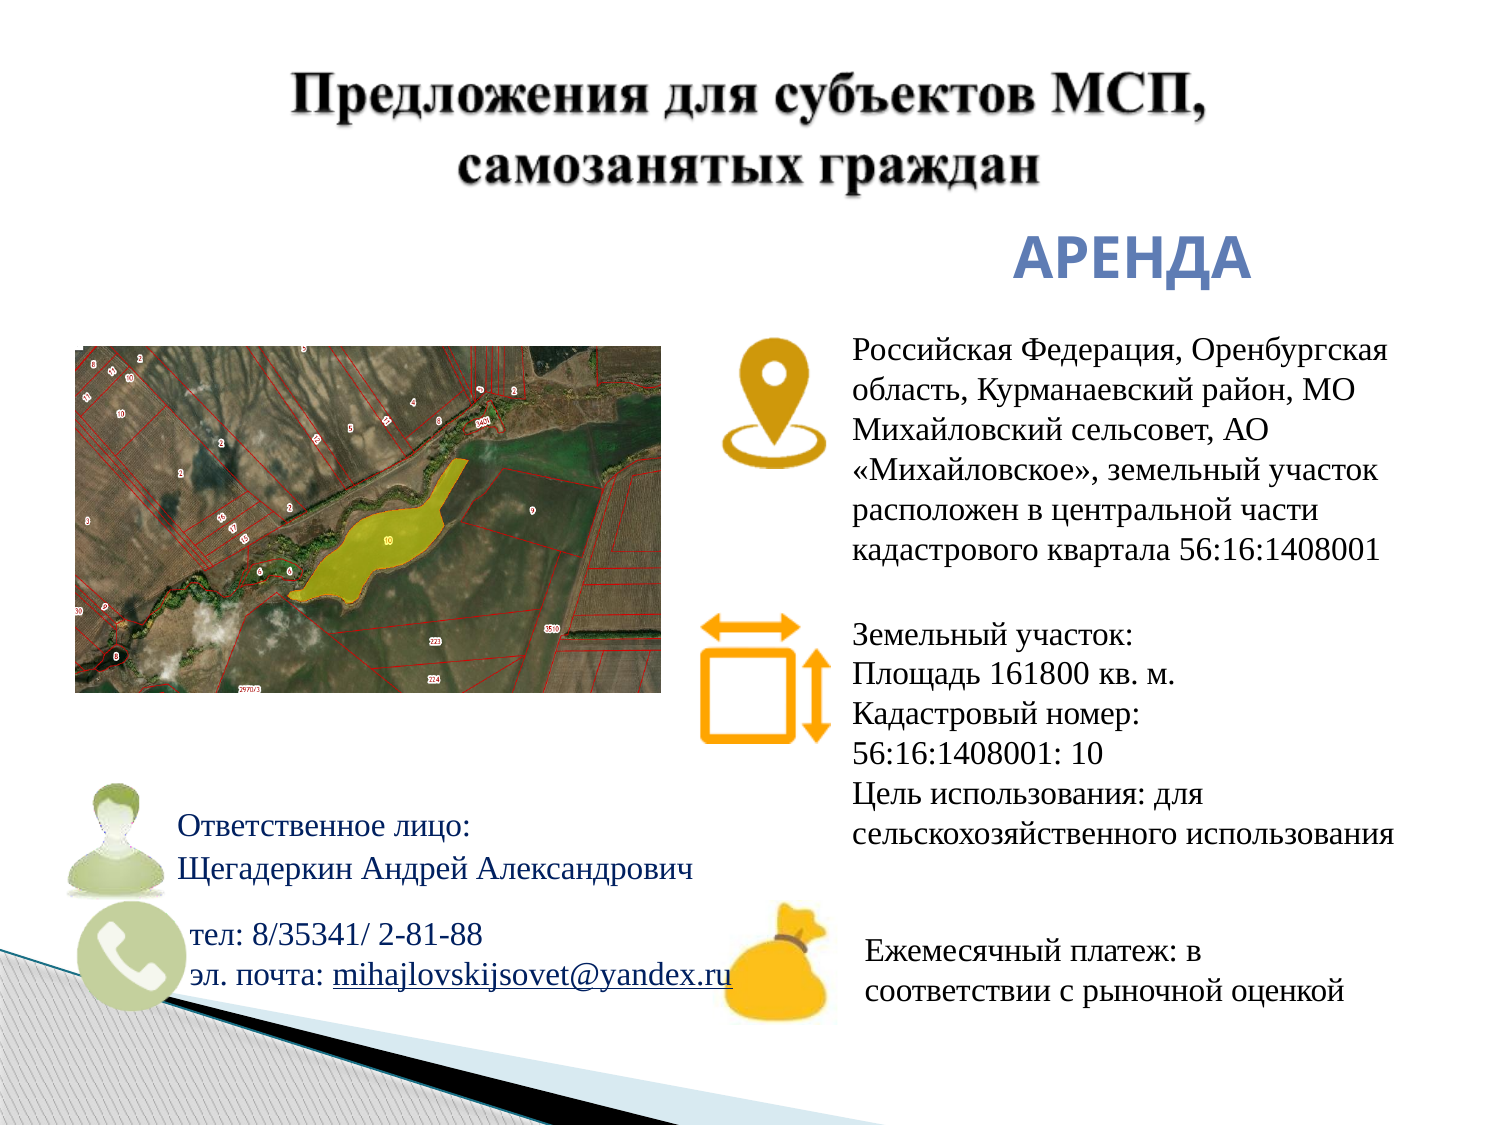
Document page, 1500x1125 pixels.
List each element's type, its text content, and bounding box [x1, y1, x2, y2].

text_box [699, 612, 831, 744]
text_box [75, 900, 188, 1013]
text_box Ежемесячный платеж: в соответствии с рыночной оценкой [862, 924, 1438, 1008]
text_box [712, 337, 841, 469]
text_box Ответственное лицо: Щегадеркин Андрей Александрович [174, 799, 725, 886]
title [75, 13, 1425, 286]
text_box [57, 782, 175, 900]
text_box Российская Федерация, Оренбургская область, Курманаевский район, МО Михайловский сельсовет, АО «Михайловское», земельный участок расположен в центральной части кадастрового квартала 56:16:1408001 Земельный участок: Площадь 161800 кв. м. Кадастровый номер: 56:16:1408001: 10 Цель использования: для сельскохозяйственного использования [849, 324, 1475, 892]
text_box [712, 900, 838, 1025]
text_box АРЕНДА [998, 212, 1267, 298]
picture [74, 346, 662, 693]
text_box тел: 8/35341/ 2-81-88 эл. почта: mihajlovskijsovet@yandex.ru [187, 912, 739, 993]
